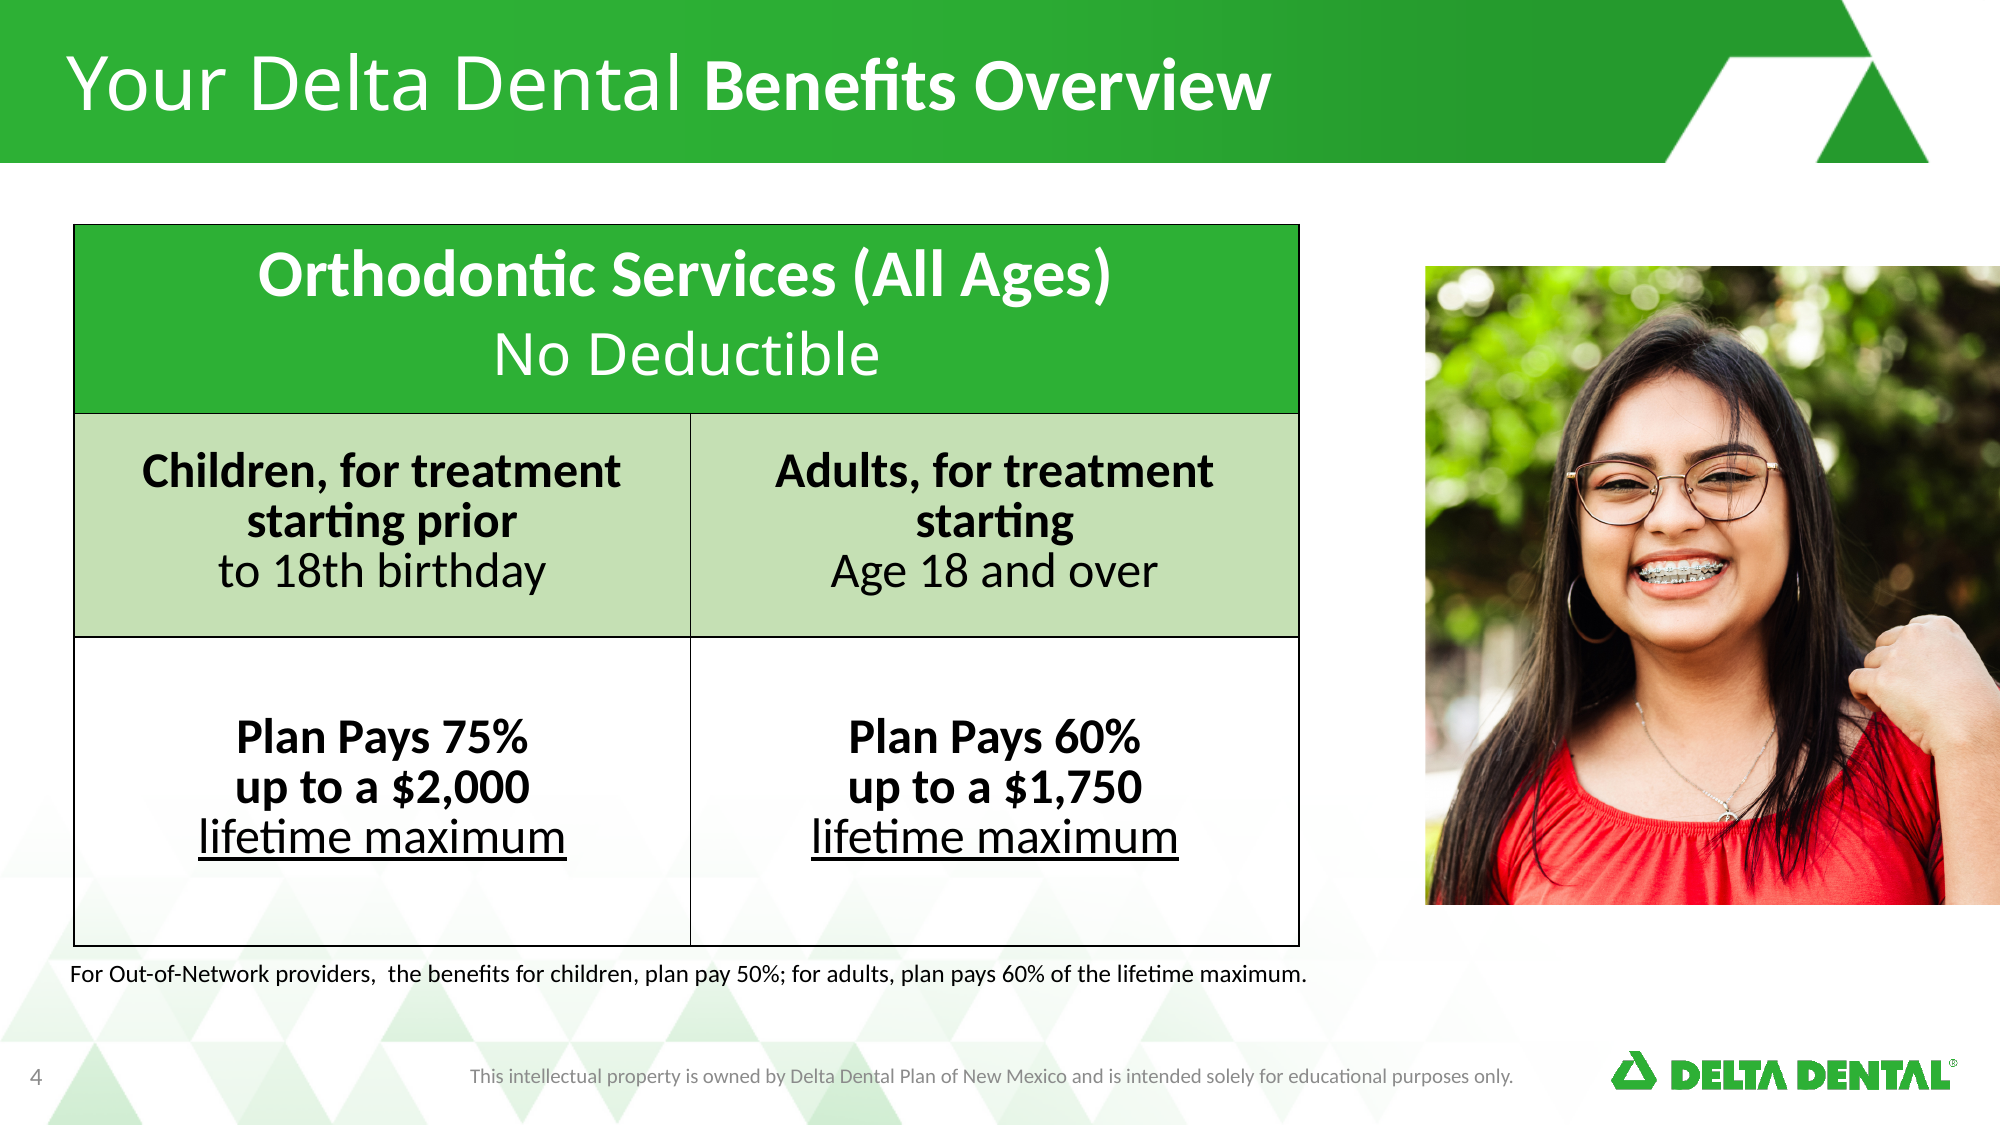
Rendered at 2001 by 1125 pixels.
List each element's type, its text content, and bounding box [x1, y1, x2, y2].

table_cell Plan Pays 75% up to a $2,000 lifetime maximum [75, 638, 690, 945]
text_box Your Delta Dental Benefits Overview [51, 0, 1947, 161]
table_cell Plan Pays 60% up to a $1,750 lifetime maximum [691, 638, 1298, 945]
picture [1564, 1022, 1996, 1125]
footer This intellectual property is owned by Delta Dental Plan of New Mexico and is intended solely for educational purposes only. [328, 1045, 1656, 1105]
table_cell Children, for treatment starting prior to 18th birthday [75, 414, 690, 636]
picture [0, 0, 1985, 163]
table_cell Adults, for treatment starting Age 18 and over [691, 414, 1298, 636]
table_header Orthodontic Services (All Ages) No Deductible [75, 225, 1298, 413]
slide_number 4 [14, 1045, 134, 1105]
text_box For Out-of-Network providers, the benefits for children, plan pay 50%; for adults, plan pays 60% of the lifetime maximum. [14, 950, 1366, 995]
picture [1425, 266, 2000, 905]
